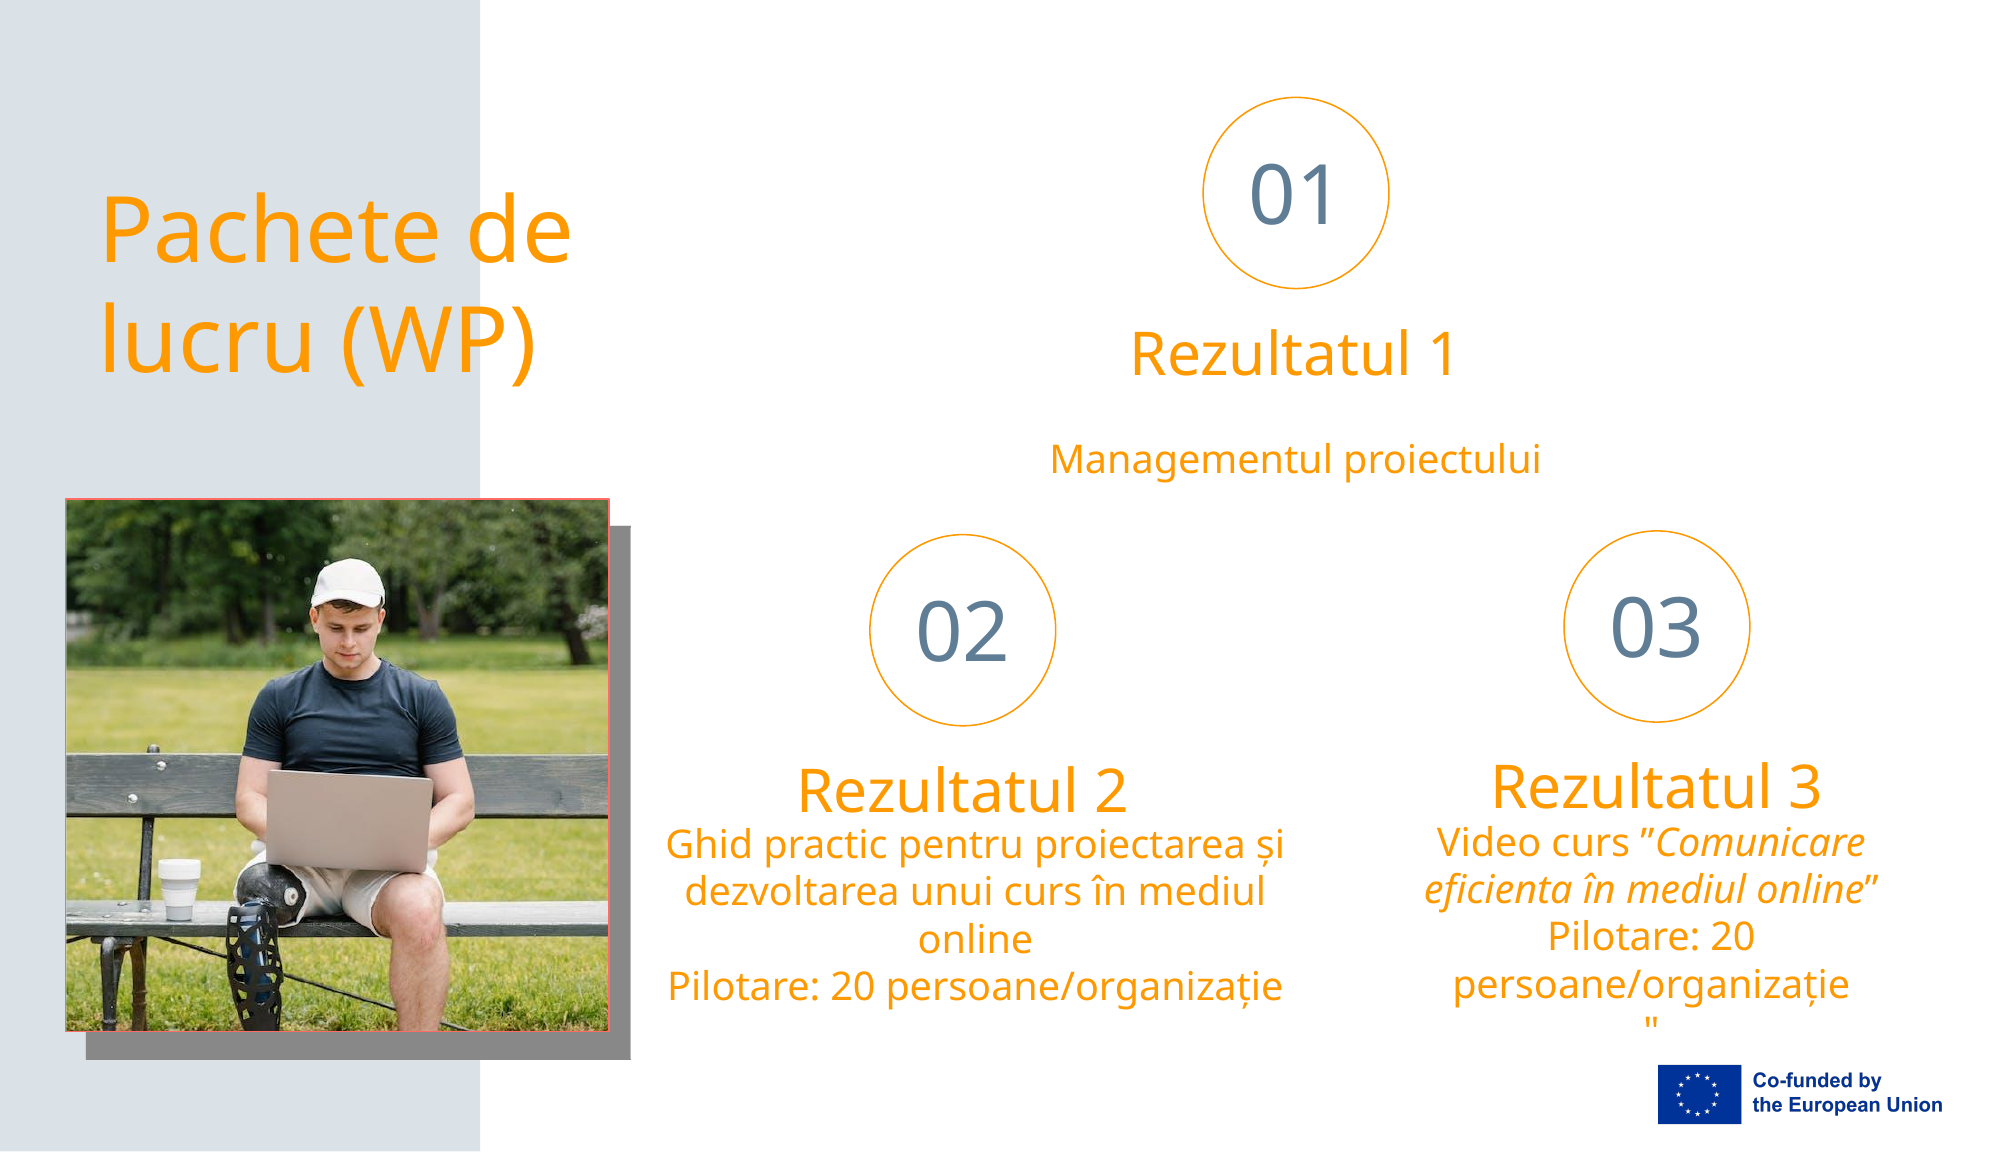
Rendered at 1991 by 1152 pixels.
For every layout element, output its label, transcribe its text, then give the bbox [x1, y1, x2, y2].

text_box [869, 534, 1056, 726]
text_box [1564, 530, 1750, 723]
subtitle Managementul proiectului [1012, 404, 1580, 524]
text_box [0, 0, 481, 1152]
title 01 [1233, 124, 1359, 258]
title Rezultatul 2 [679, 736, 1247, 841]
subtitle Ghid practic pentru proiectarea și dezvoltarea unui curs în mediul online Pilotare: 20 persoane/organizație [636, 828, 1315, 999]
text_box [1203, 97, 1389, 289]
title 03 [1594, 558, 1720, 692]
title Pachete de lucru (WP) [77, 59, 646, 502]
picture [1657, 1060, 1946, 1130]
title Rezultatul 3 [1373, 731, 1941, 836]
subtitle Video curs ”Comunicare eficienta în mediul online” Pilotare: 20 persoane/organizație " [1342, 823, 1961, 1048]
picture [65, 499, 609, 1031]
title Rezultatul 1 [1012, 298, 1580, 404]
title 02 [900, 561, 1026, 695]
